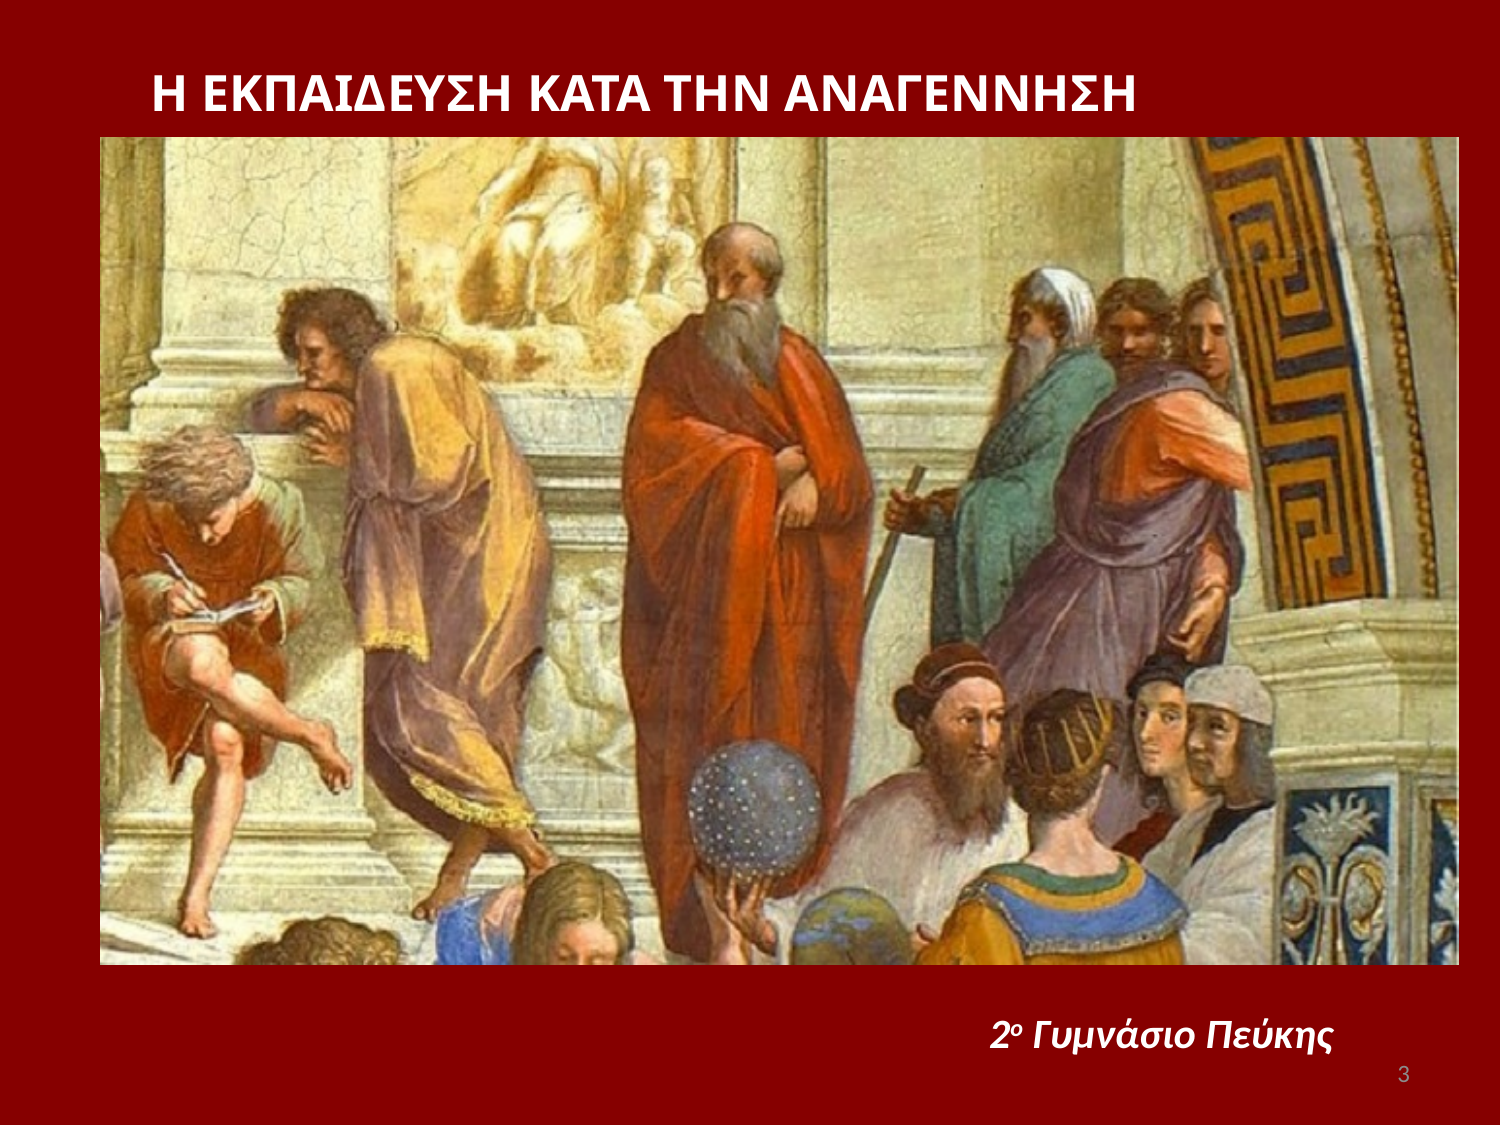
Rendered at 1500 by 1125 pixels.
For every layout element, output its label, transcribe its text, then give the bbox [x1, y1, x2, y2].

text_box Η ΕΚΠΑΙΔΕΥΣΗ ΚΑΤΑ ΤΗΝ ΑΝΑΓΕΝΝΗΣΗ [135, 54, 1447, 130]
text_box 2ο Γυμνάσιο Πεύκης [974, 999, 1353, 1065]
slide_number 3 [1074, 1042, 1425, 1103]
picture [100, 136, 1459, 965]
